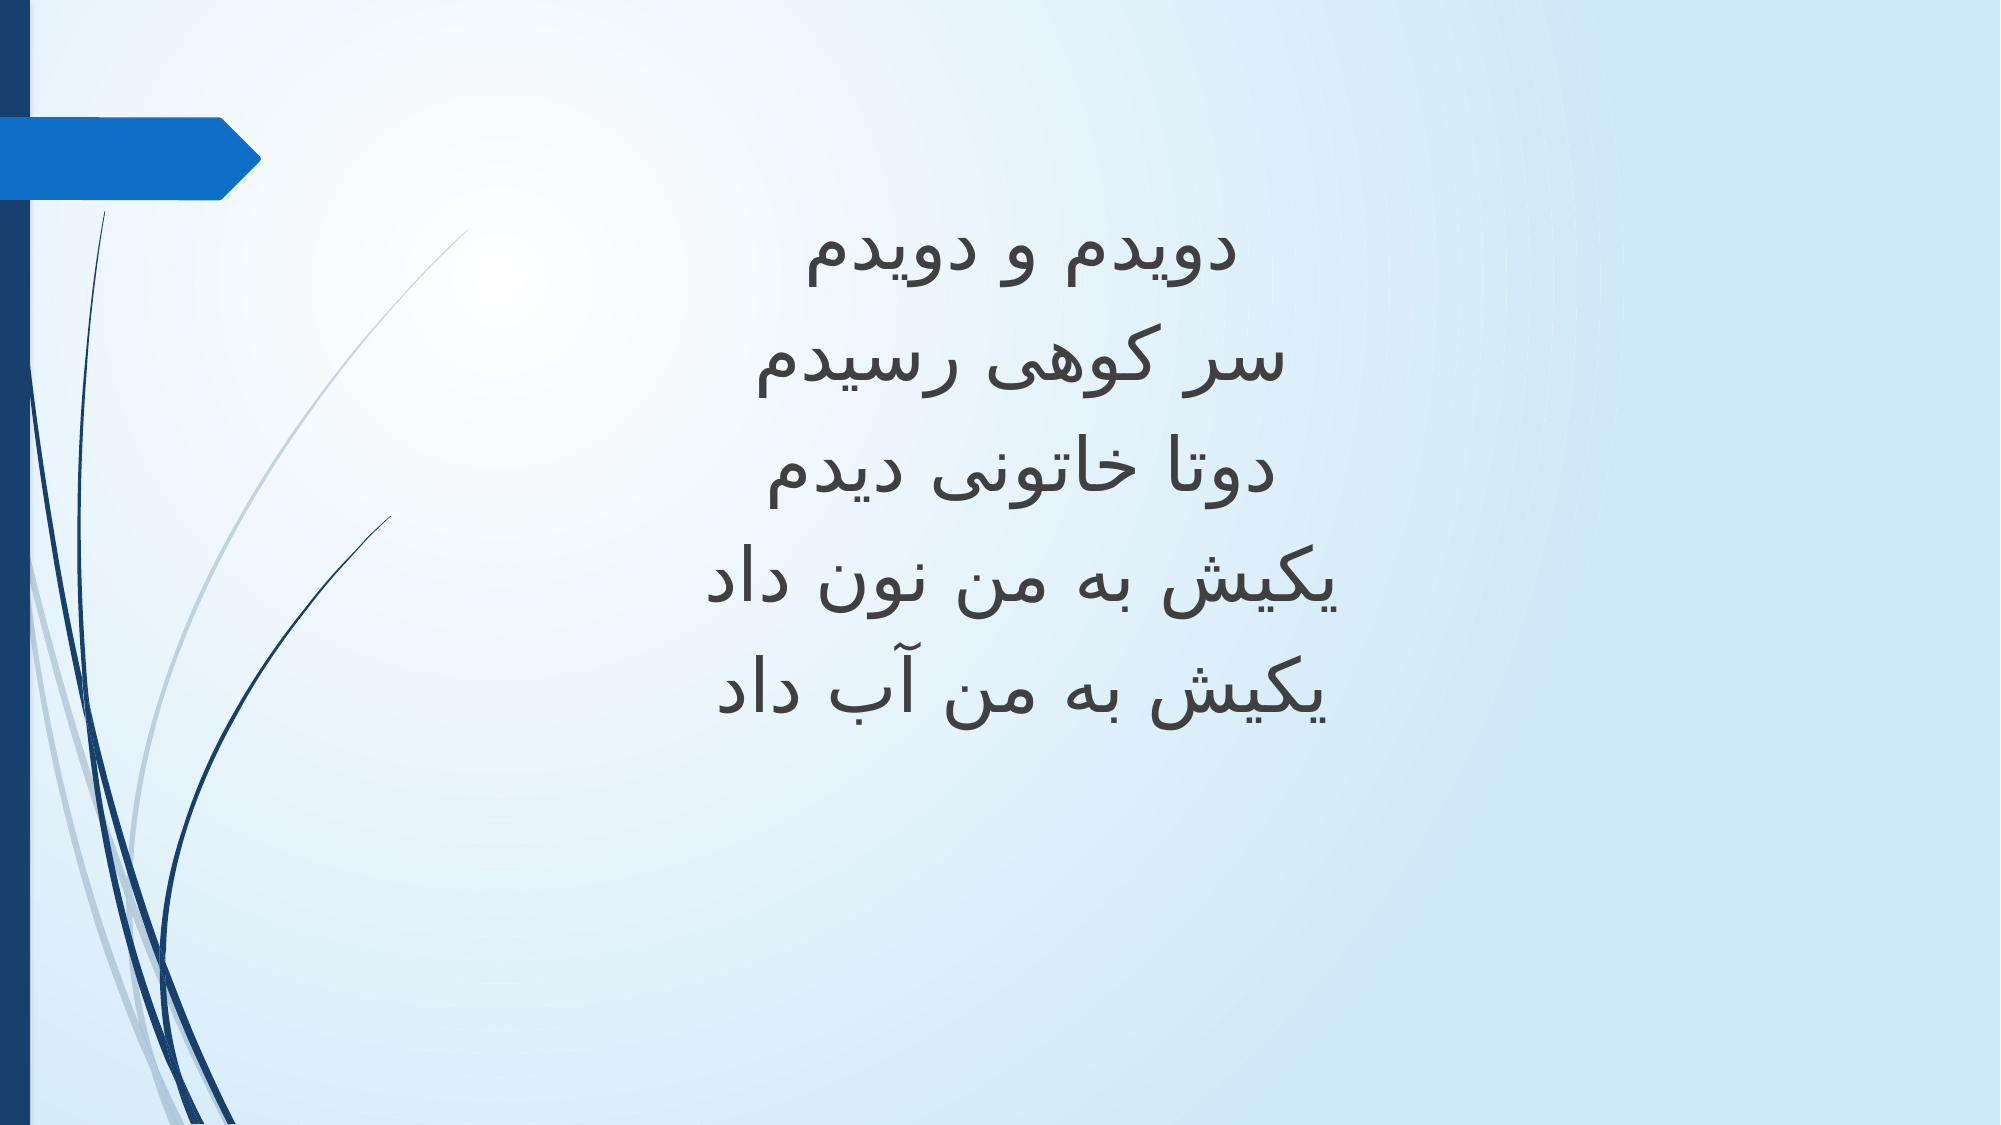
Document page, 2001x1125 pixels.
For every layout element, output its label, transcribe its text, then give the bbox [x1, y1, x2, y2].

list دویدم و دویدم سر کوهی رسیدم دوتا خاتونی دیدم یکیش به من نون داد یکیش به من آب داد [156, 186, 1888, 970]
